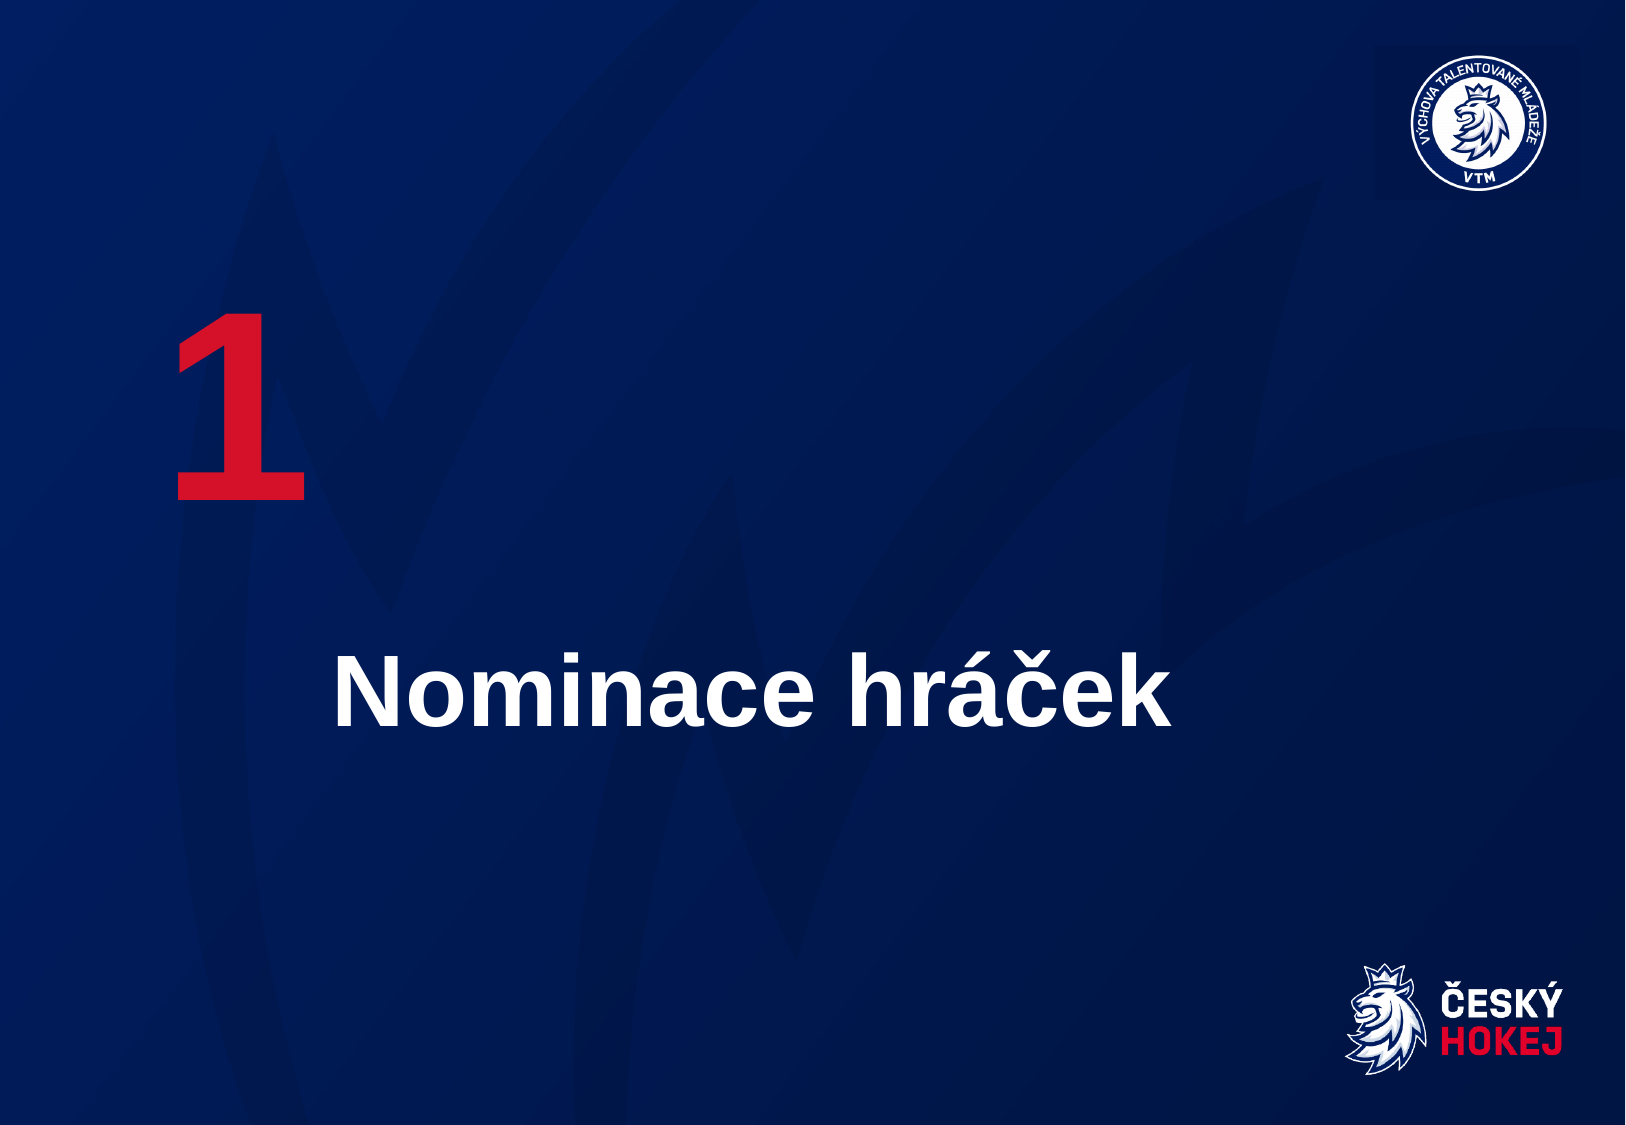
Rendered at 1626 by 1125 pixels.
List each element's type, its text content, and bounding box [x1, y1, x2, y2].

title Nominace hráček [147, 543, 1321, 838]
picture [0, 0, 1626, 1125]
text_box 1 [145, 408, 875, 589]
